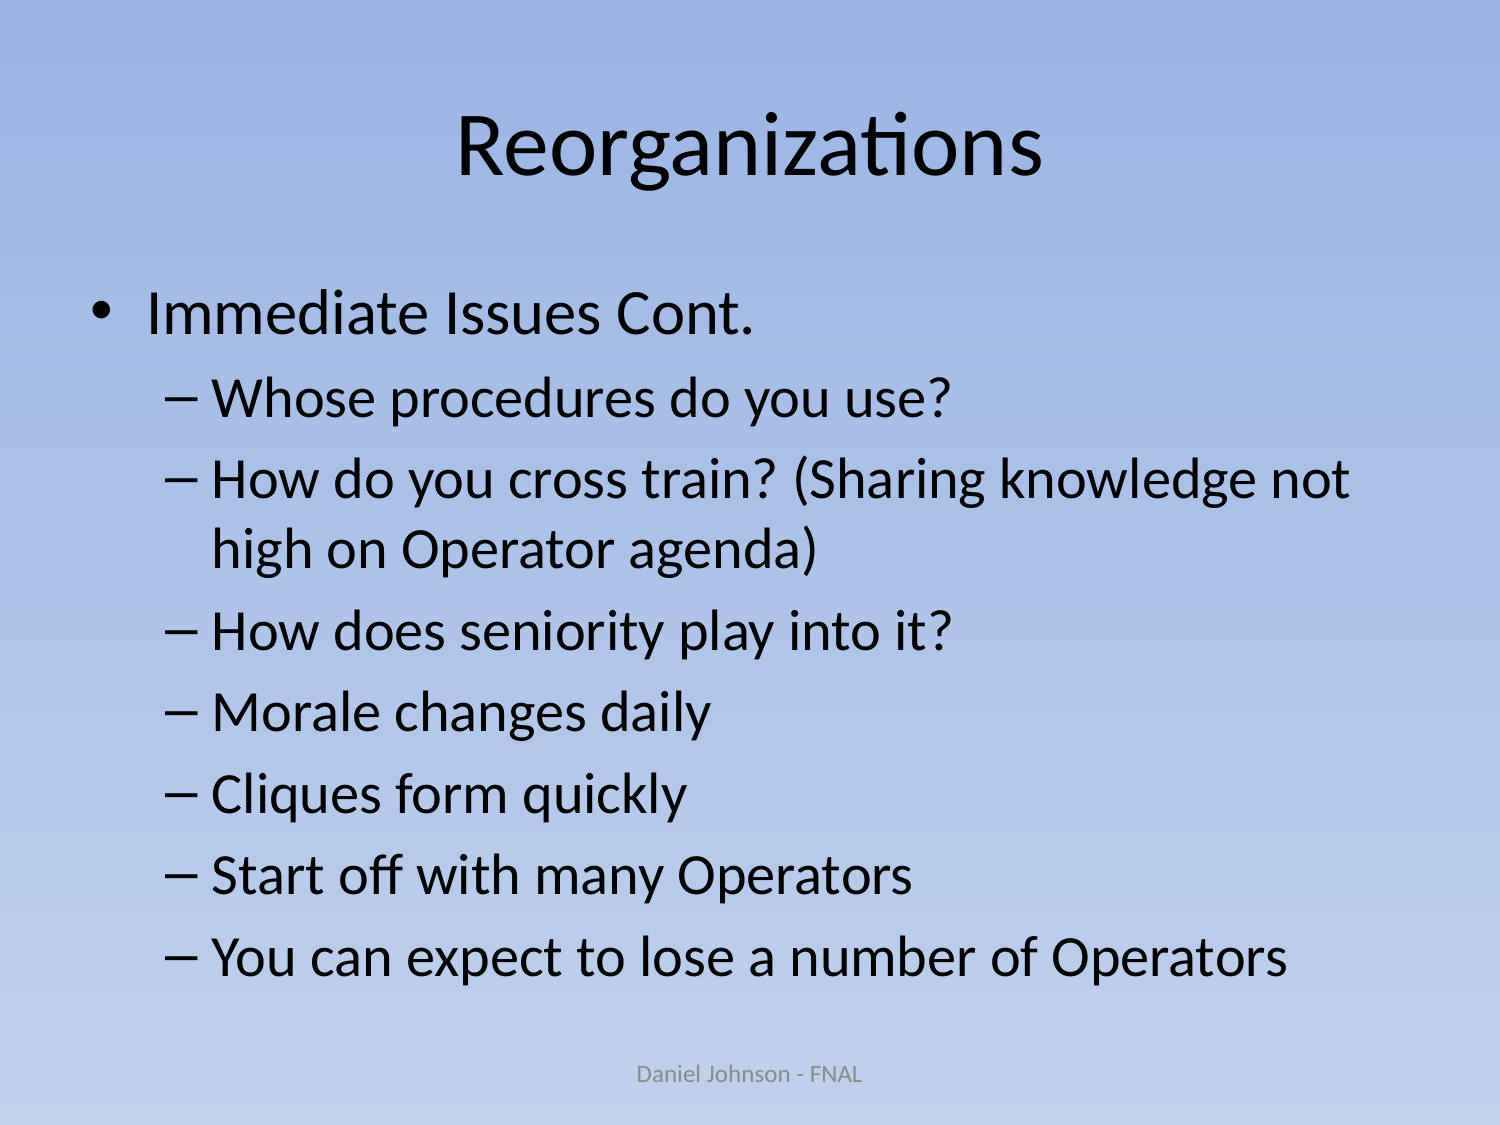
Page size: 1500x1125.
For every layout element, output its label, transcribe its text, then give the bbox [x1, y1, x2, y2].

title Reorganizations [75, 45, 1425, 233]
list Immediate Issues Cont. Whose procedures do you use? How do you cross train? (Sharing knowledge not high on Operator agenda) How does seniority play into it? Morale changes daily Cliques form quickly Start off with many Operators You can expect to lose a number of Operators [75, 262, 1425, 1005]
footer Daniel Johnson - FNAL [512, 1042, 988, 1103]
